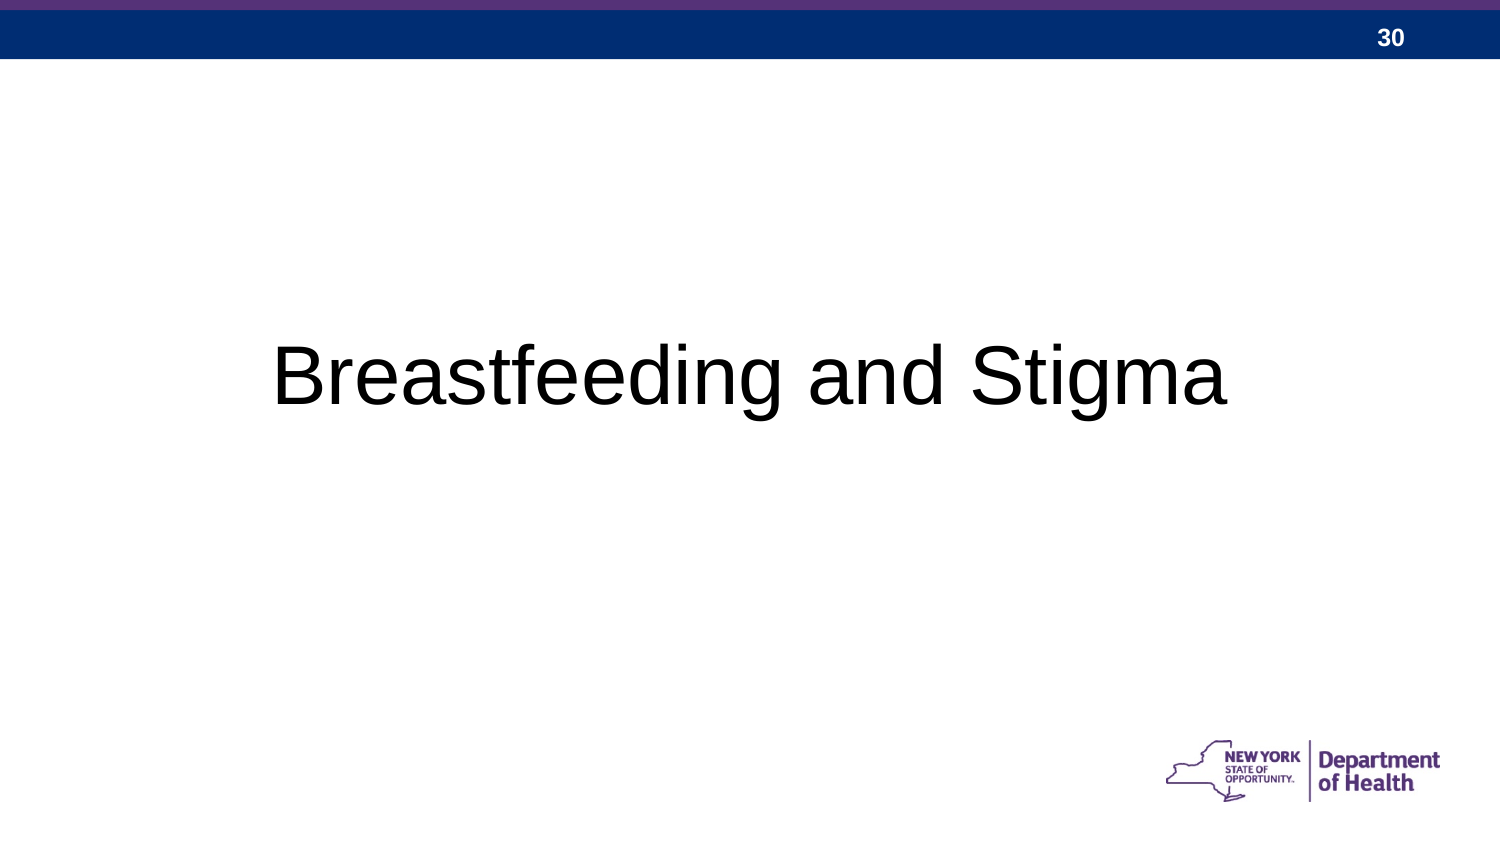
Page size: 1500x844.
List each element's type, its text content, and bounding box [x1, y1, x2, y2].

list Breastfeeding and Stigma [75, 196, 1425, 754]
picture [1166, 740, 1440, 802]
